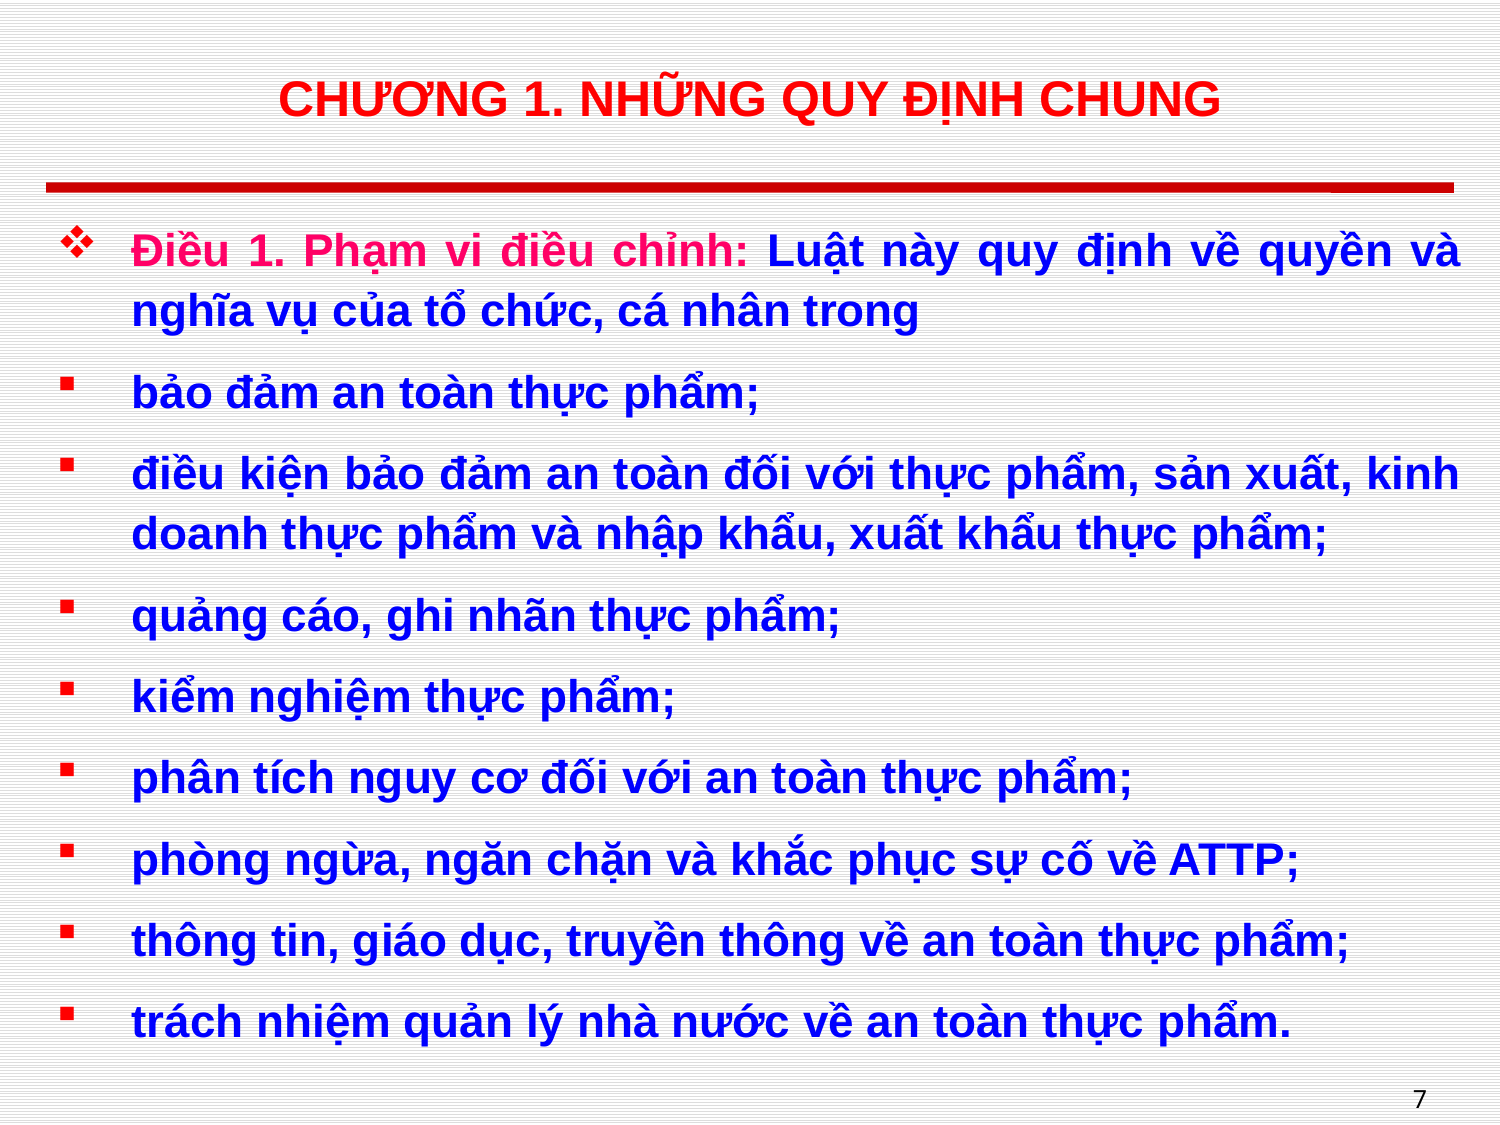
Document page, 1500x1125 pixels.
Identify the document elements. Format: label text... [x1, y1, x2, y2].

title CHƯƠNG 1. NHỮNG QUY ĐỊNH CHUNG [38, 12, 1463, 175]
text_box Điều 1. Phạm vi điều chỉnh: Luật này quy định về quyền và nghĩa vụ của tổ chức, cá nhân trong bảo đảm an toàn thực phẩm; điều kiện bảo đảm an toàn đối với thực phẩm, sản xuất, kinh doanh thực phẩm và nhập khẩu, xuất khẩu thực phẩm; quảng cáo, ghi nhãn thực phẩm; kiểm nghiệm thực phẩm; phân tích nguy cơ đối với an toàn thực phẩm; phòng ngừa, ngăn chặn và khắc phục sự cố về ATTP; thông tin, giáo dục, truyền thông về an toàn thực phẩm; trách nhiệm quản lý nhà nước về an toàn thực phẩm. [23, 199, 1477, 1088]
